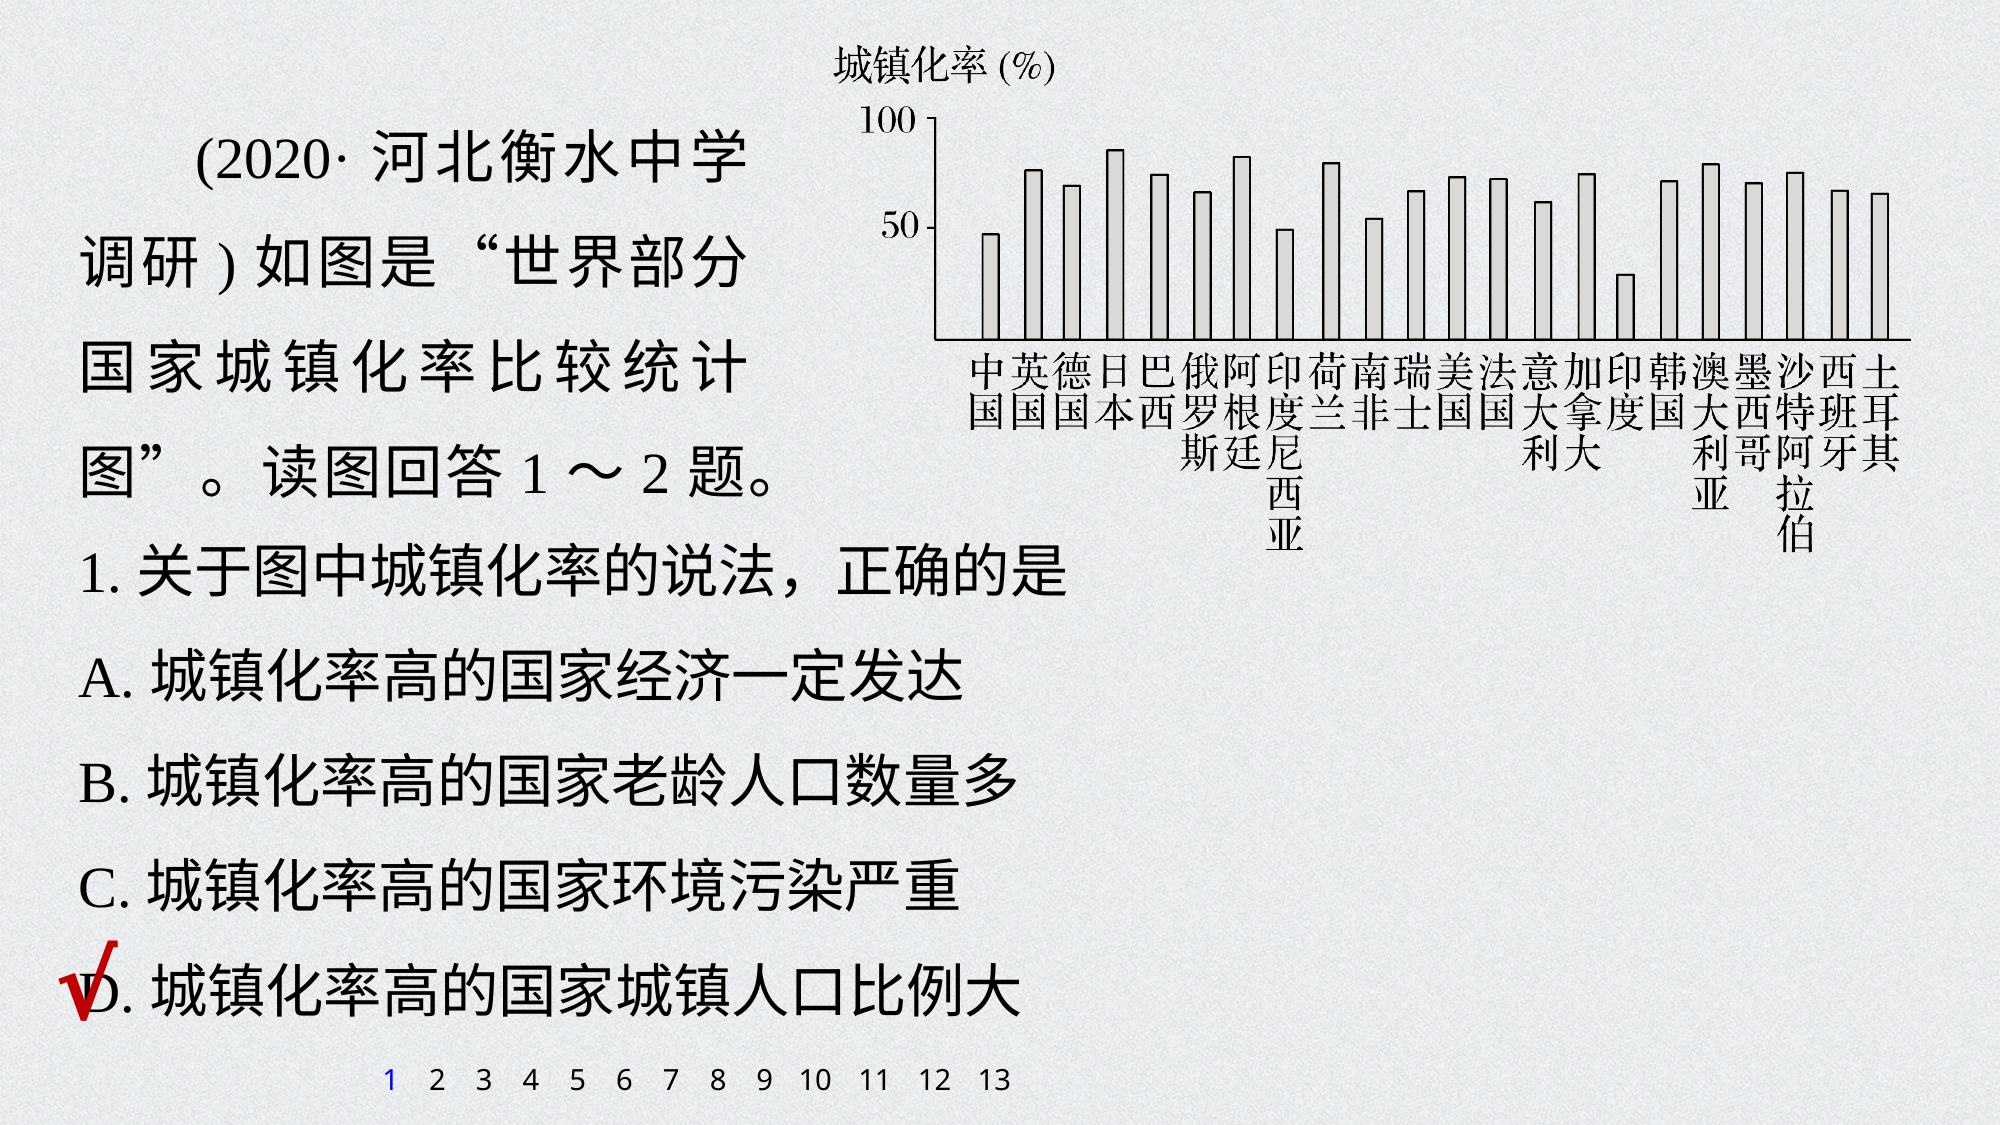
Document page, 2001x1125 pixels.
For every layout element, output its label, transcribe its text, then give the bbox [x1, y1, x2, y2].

text_box 3 [464, 1052, 505, 1106]
text_box 6 [604, 1052, 645, 1106]
text_box 1 [370, 1052, 411, 1106]
text_box (2020·河北衡水中学调研)如图是“世界部分国家城镇化率比较统计图”。读图回答1～2题。 [63, 78, 764, 491]
text_box 9 [744, 1052, 785, 1106]
text_box 12 [910, 1052, 959, 1106]
text_box 7 [651, 1052, 692, 1106]
text_box 10 [791, 1052, 840, 1106]
text_box 11 [850, 1052, 900, 1106]
text_box √ [40, 918, 165, 1046]
picture [0, 0, 2000, 1125]
text_box 5 [557, 1052, 598, 1106]
text_box 8 [698, 1052, 739, 1106]
text_box 2 [417, 1052, 458, 1106]
text_box 4 [510, 1052, 552, 1106]
text_box 1.关于图中城镇化率的说法，正确的是 A.城镇化率高的国家经济一定发达 B.城镇化率高的国家老龄人口数量多 C.城镇化率高的国家环境污染严重 D.城镇化率高的国家城镇人口比例大 [63, 491, 1945, 1032]
text_box 13 [970, 1052, 1019, 1106]
